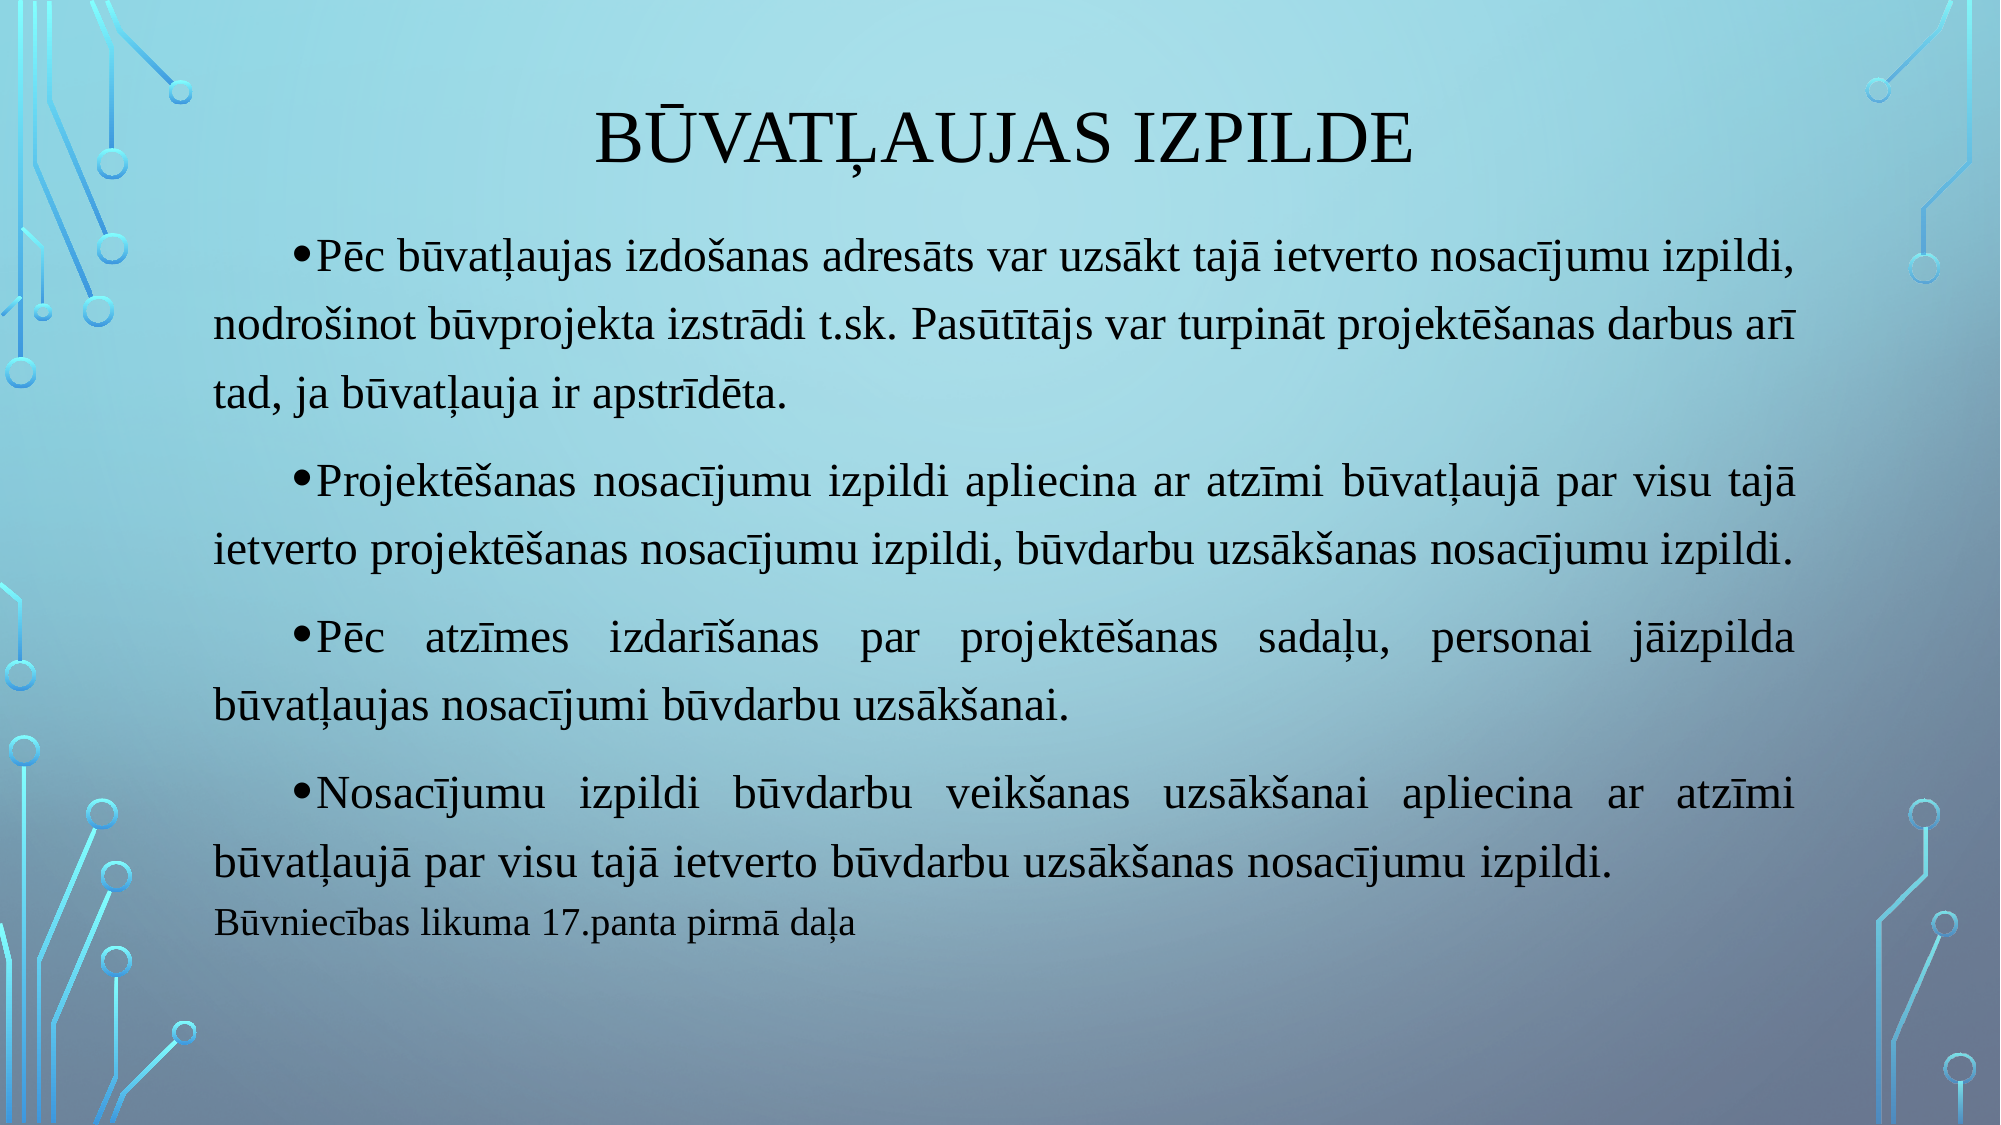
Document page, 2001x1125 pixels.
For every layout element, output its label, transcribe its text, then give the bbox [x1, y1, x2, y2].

list Pēc būvatļaujas izdošanas adresāts var uzsākt tajā ietverto nosacījumu izpildi, nodrošinot būvprojekta izstrādi t.sk. Pasūtītājs var turpināt projektēšanas darbus arī tad, ja būvatļauja ir apstrīdēta. Projektēšanas nosacījumu izpildi apliecina ar atzīmi būvatļaujā par visu tajā ietverto projektēšanas nosacījumu izpildi, būvdarbu uzsākšanas nosacījumu izpildi. Pēc atzīmes izdarīšanas par projektēšanas sadaļu, personai jāizpilda būvatļaujas nosacījumi būvdarbu uzsākšanai. Nosacījumu izpildi būvdarbu veikšanas uzsākšanai apliecina ar atzīmi būvatļaujā par visu tajā ietverto būvdarbu uzsākšanas nosacījumu izpildi. Būvniecības likuma 17.panta pirmā daļa [198, 205, 1813, 1017]
title Būvatļaujas izpilde [198, 59, 1813, 205]
